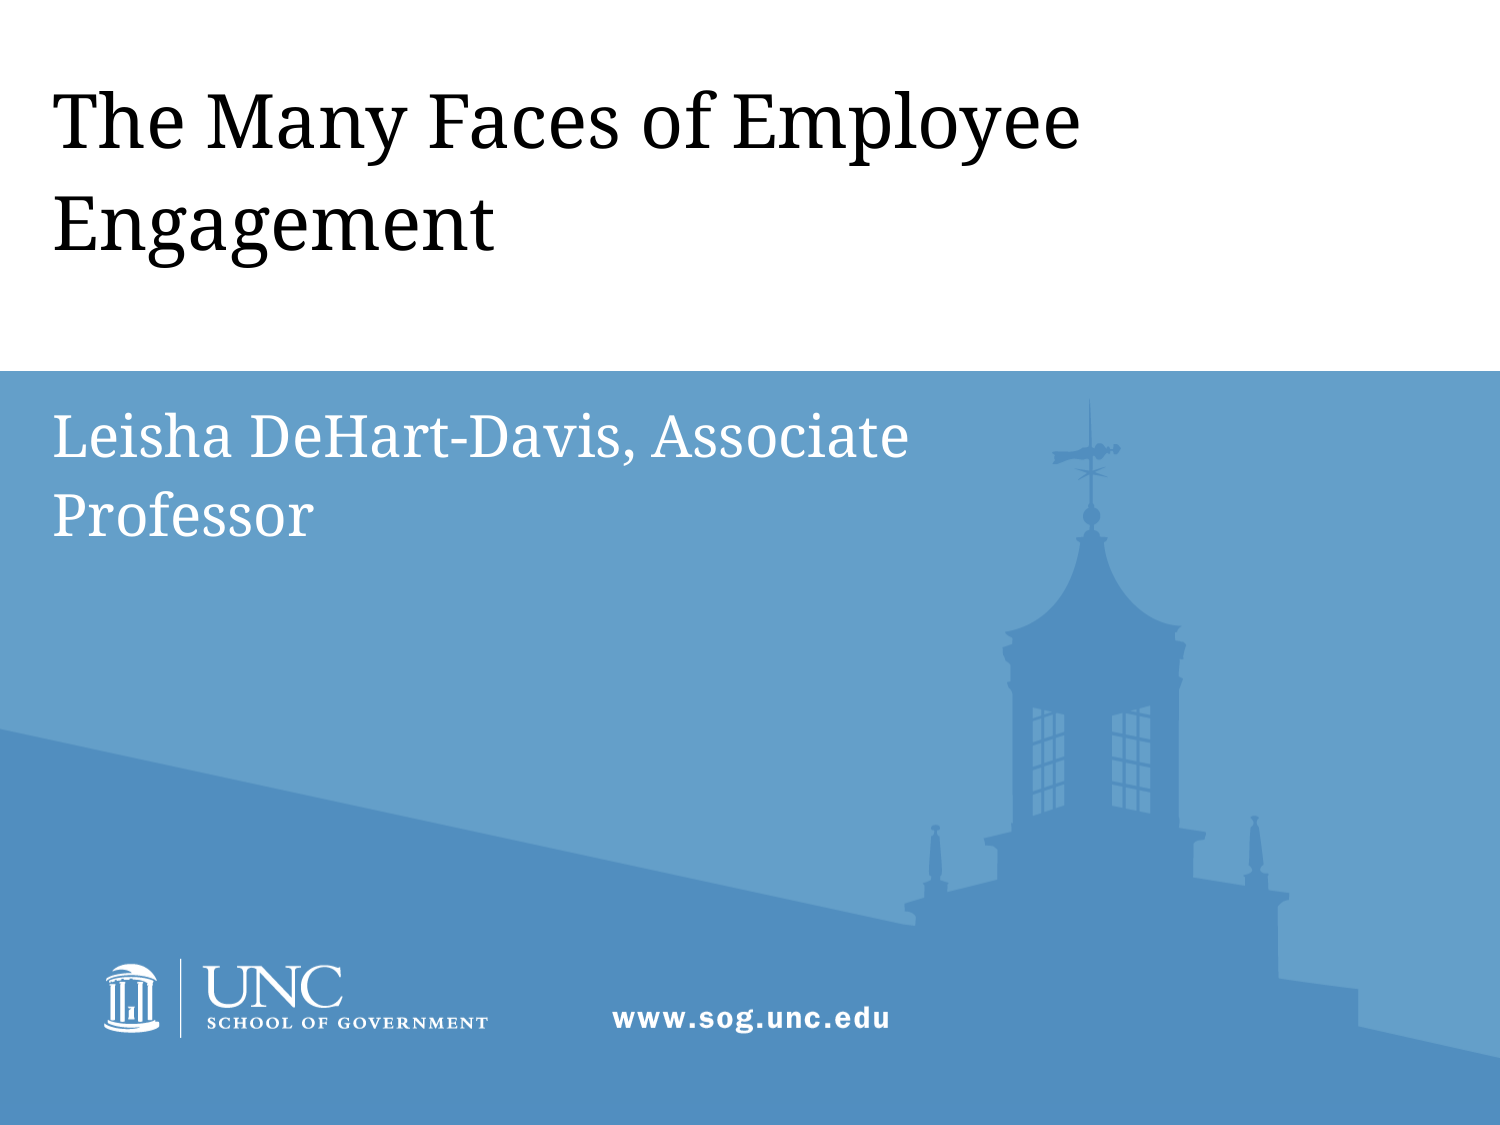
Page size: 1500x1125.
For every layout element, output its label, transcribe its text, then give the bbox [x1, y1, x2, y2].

picture [0, 371, 1500, 1125]
title The Many Faces of Employee Engagement [37, 50, 1313, 292]
subtitle Leisha DeHart-Davis, Associate Professor [37, 387, 1088, 675]
